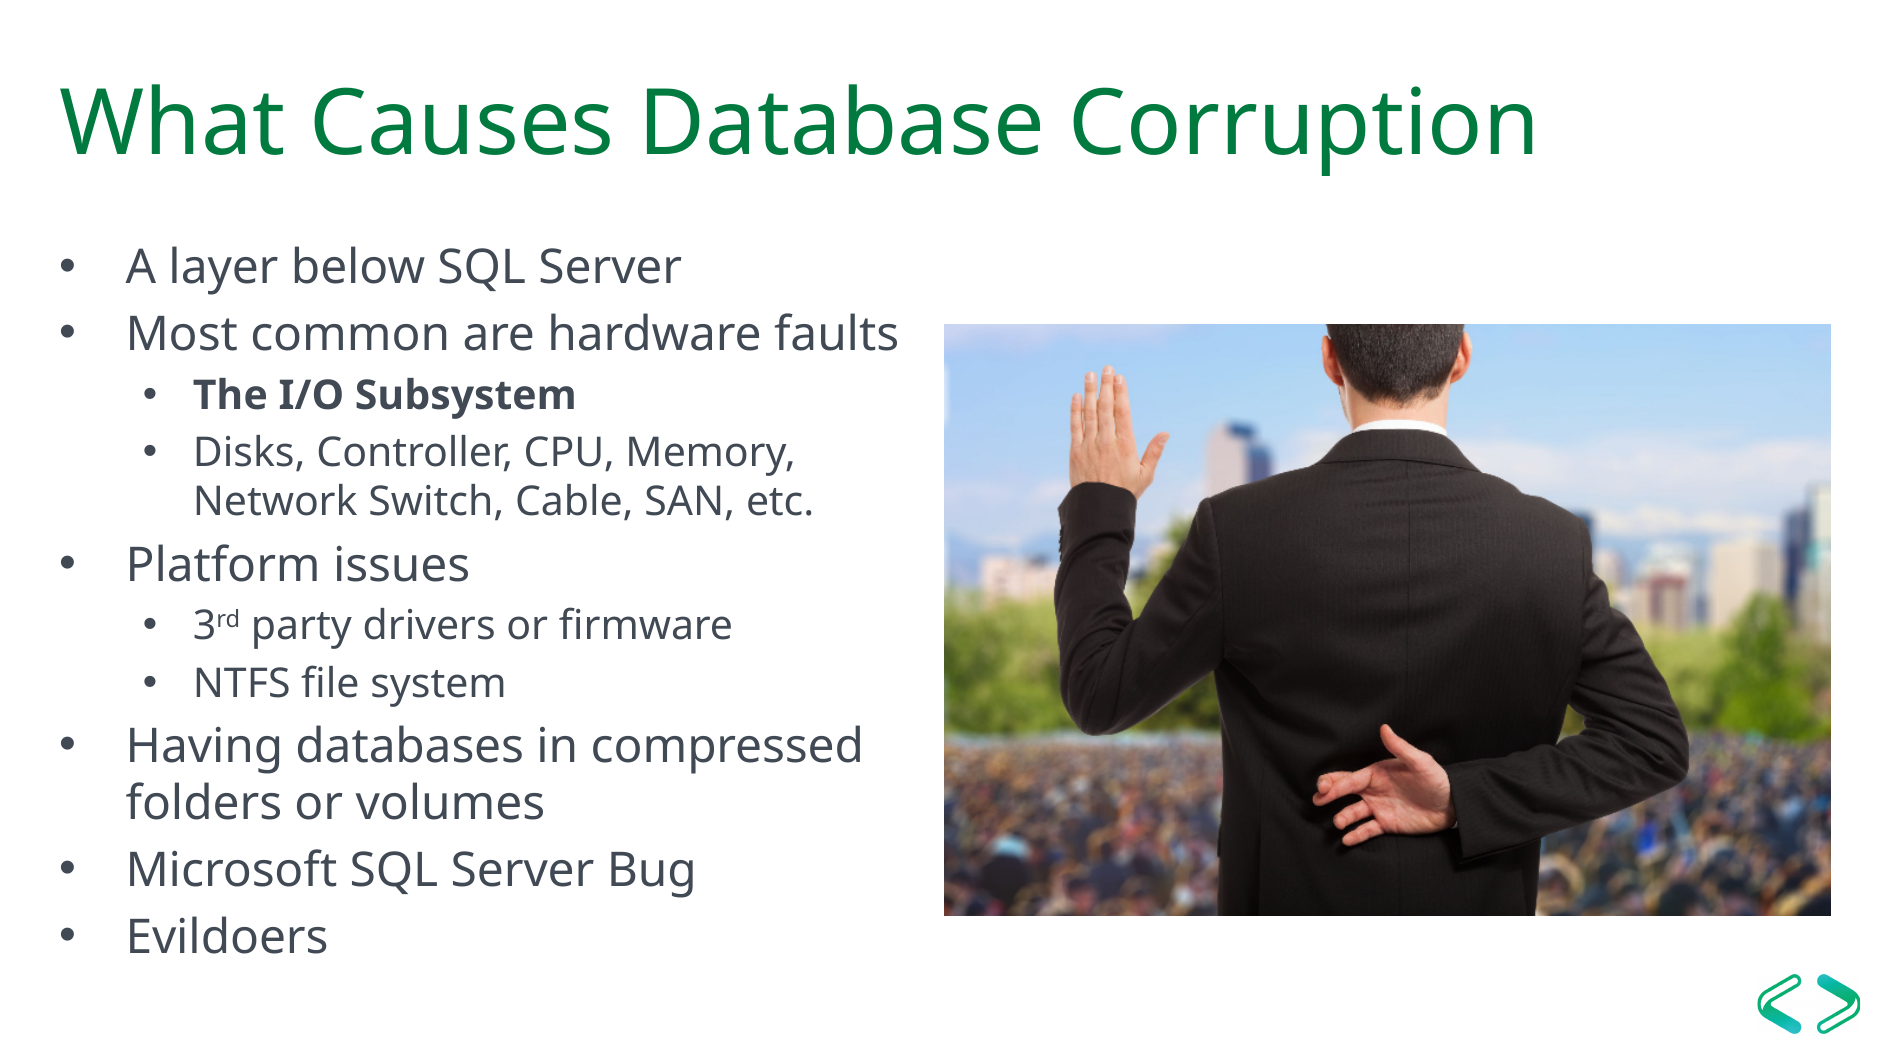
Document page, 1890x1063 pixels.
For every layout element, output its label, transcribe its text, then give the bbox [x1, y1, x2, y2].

title What Causes Database Corruption [59, 59, 1831, 178]
list A layer below SQL Server Most common are hardware faults The I/O Subsystem Disks, Controller, CPU, Memory, Network Switch, Cable, SAN, etc. Platform issues 3rd party drivers or firmware NTFS file system Having databases in compressed folders or volumes Microsoft SQL Server Bug Evildoers [59, 236, 945, 1004]
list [944, 324, 1831, 916]
